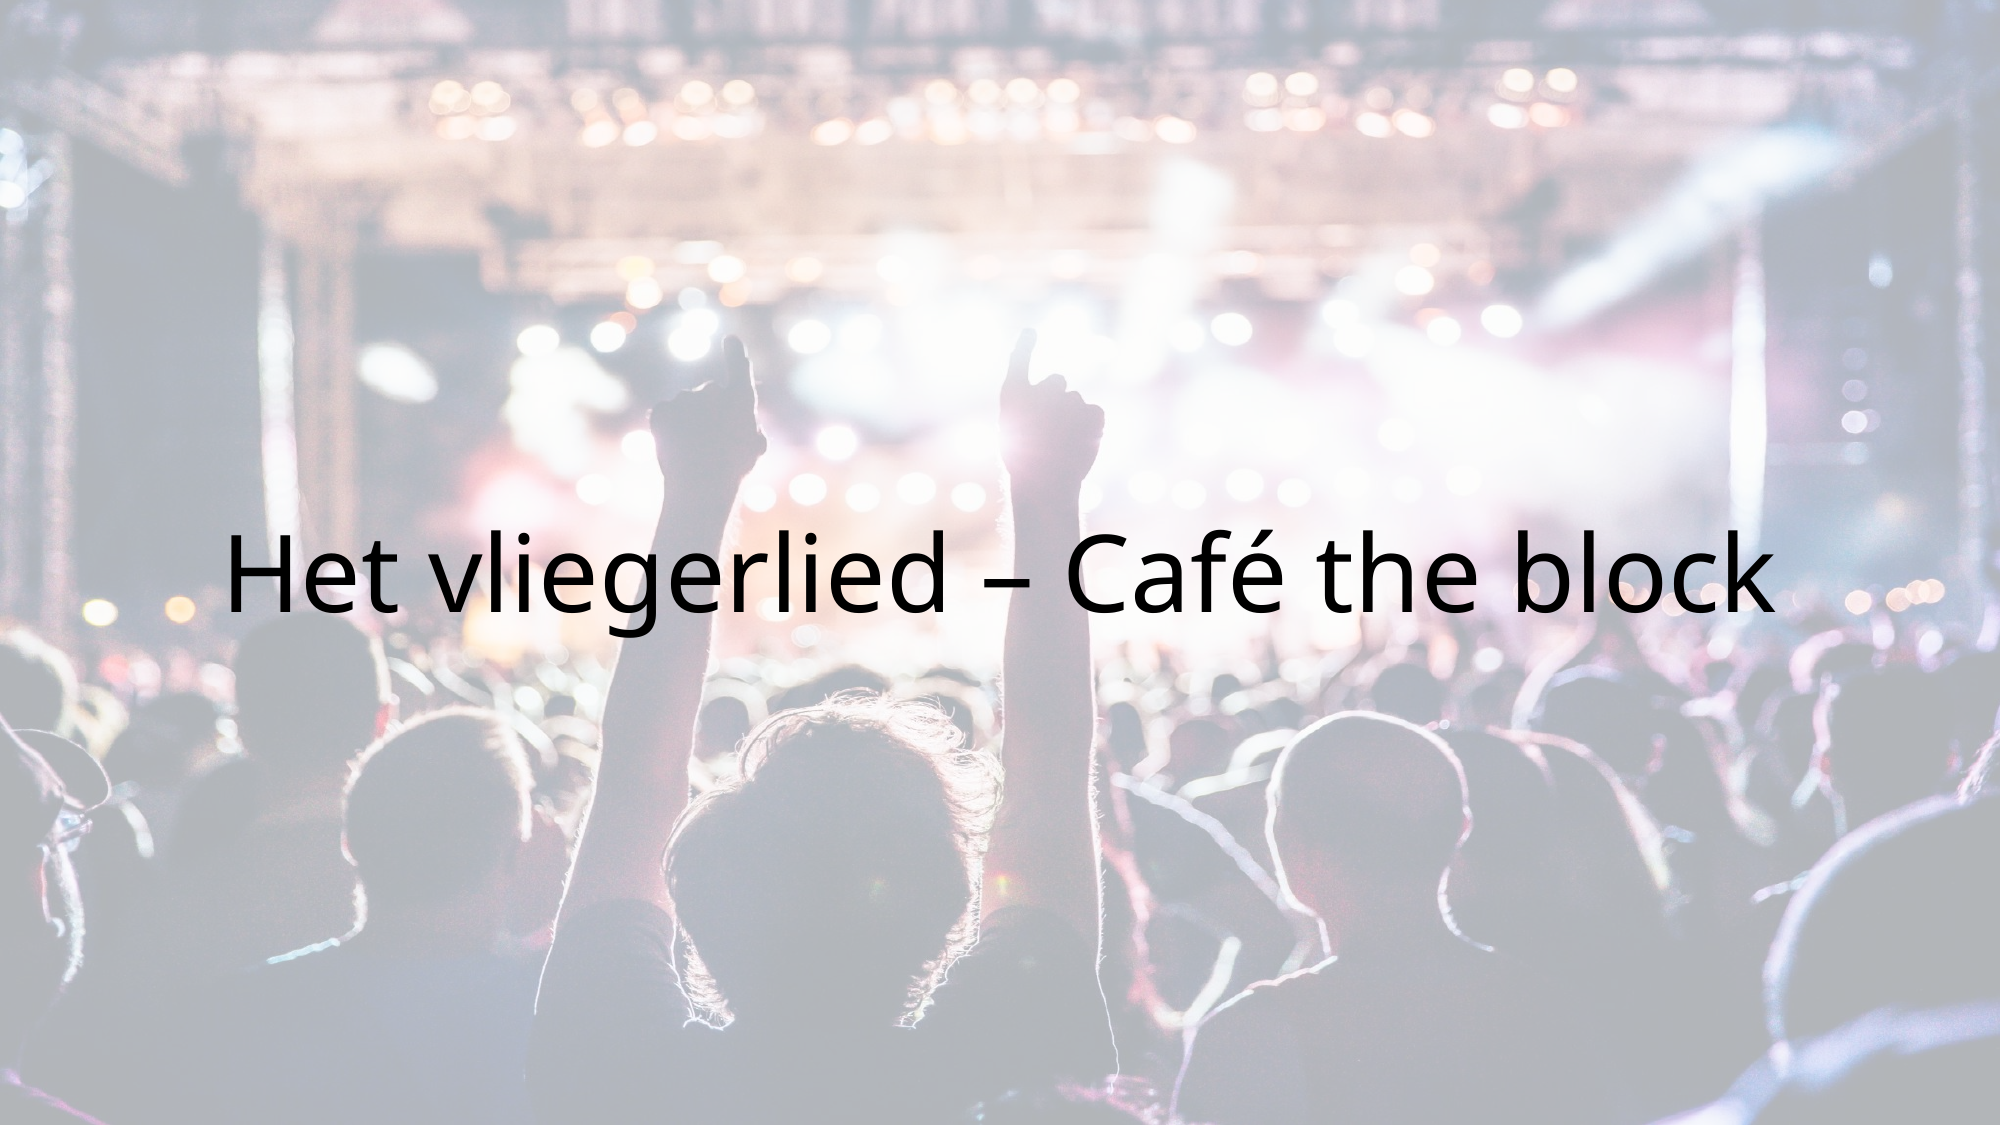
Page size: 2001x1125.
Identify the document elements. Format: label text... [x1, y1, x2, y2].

title Het vliegerlied – Café the block [137, 468, 1863, 687]
